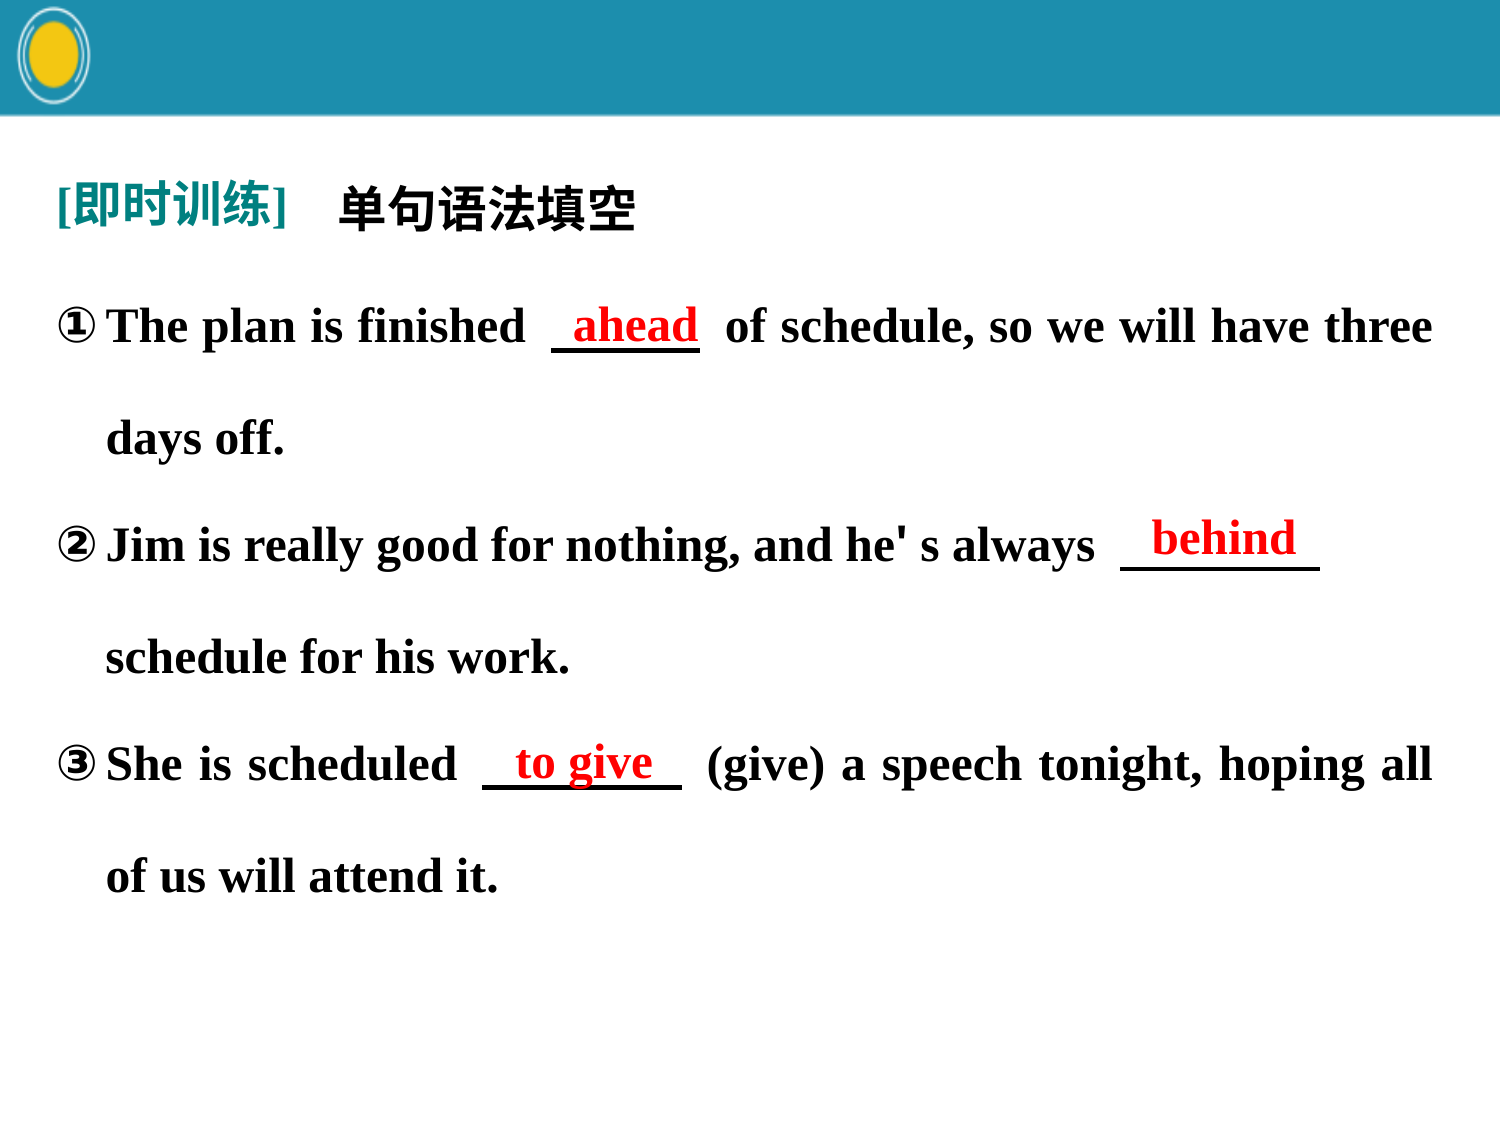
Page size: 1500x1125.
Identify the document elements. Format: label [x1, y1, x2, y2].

text_box [1151, 503, 1412, 568]
picture [0, 0, 1500, 1125]
text_box [55, 172, 1434, 949]
text_box [572, 290, 833, 356]
text_box [515, 727, 775, 793]
